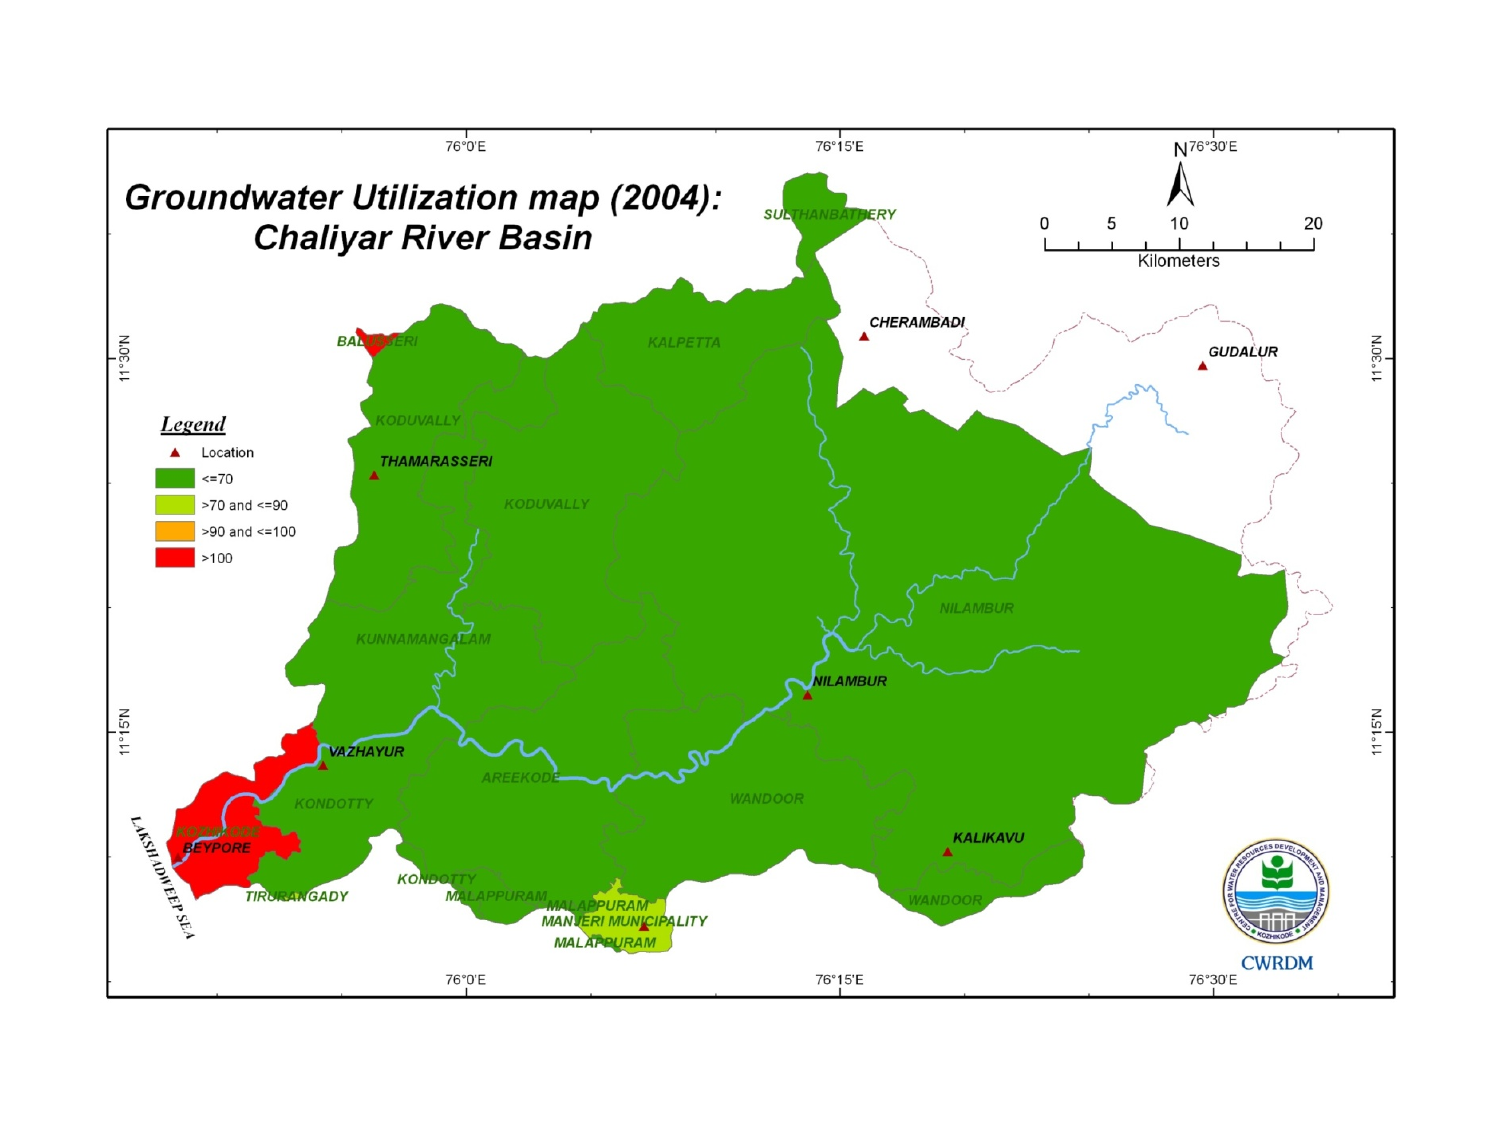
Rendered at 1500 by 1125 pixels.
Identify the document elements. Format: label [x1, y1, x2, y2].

picture [100, 122, 1400, 1003]
